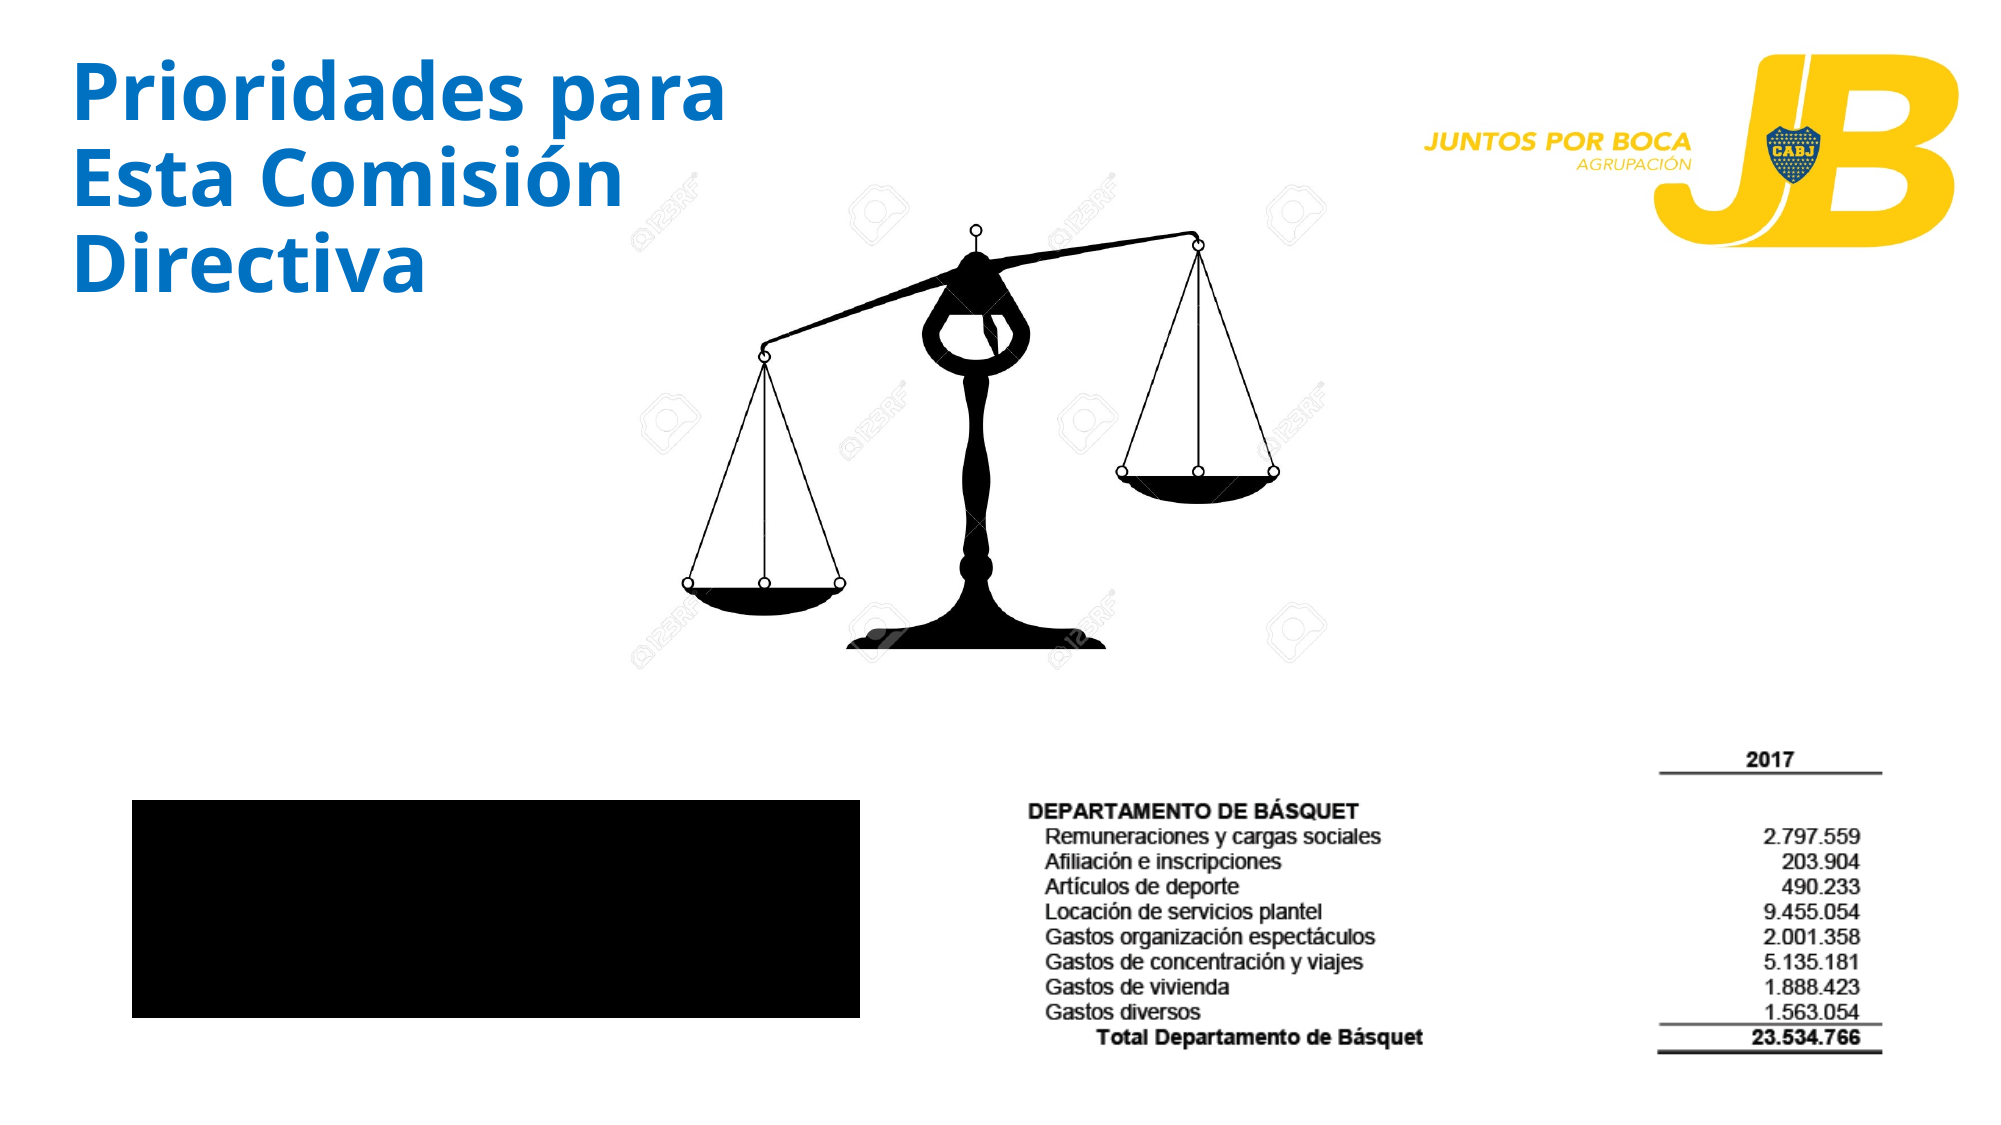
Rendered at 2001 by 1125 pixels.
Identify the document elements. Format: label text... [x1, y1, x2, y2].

picture [609, 154, 1348, 677]
picture [1015, 736, 1892, 1067]
picture [132, 800, 860, 1018]
title Prioridades para Esta Comisión Directiva [55, 29, 745, 333]
picture [1382, 2, 2000, 299]
